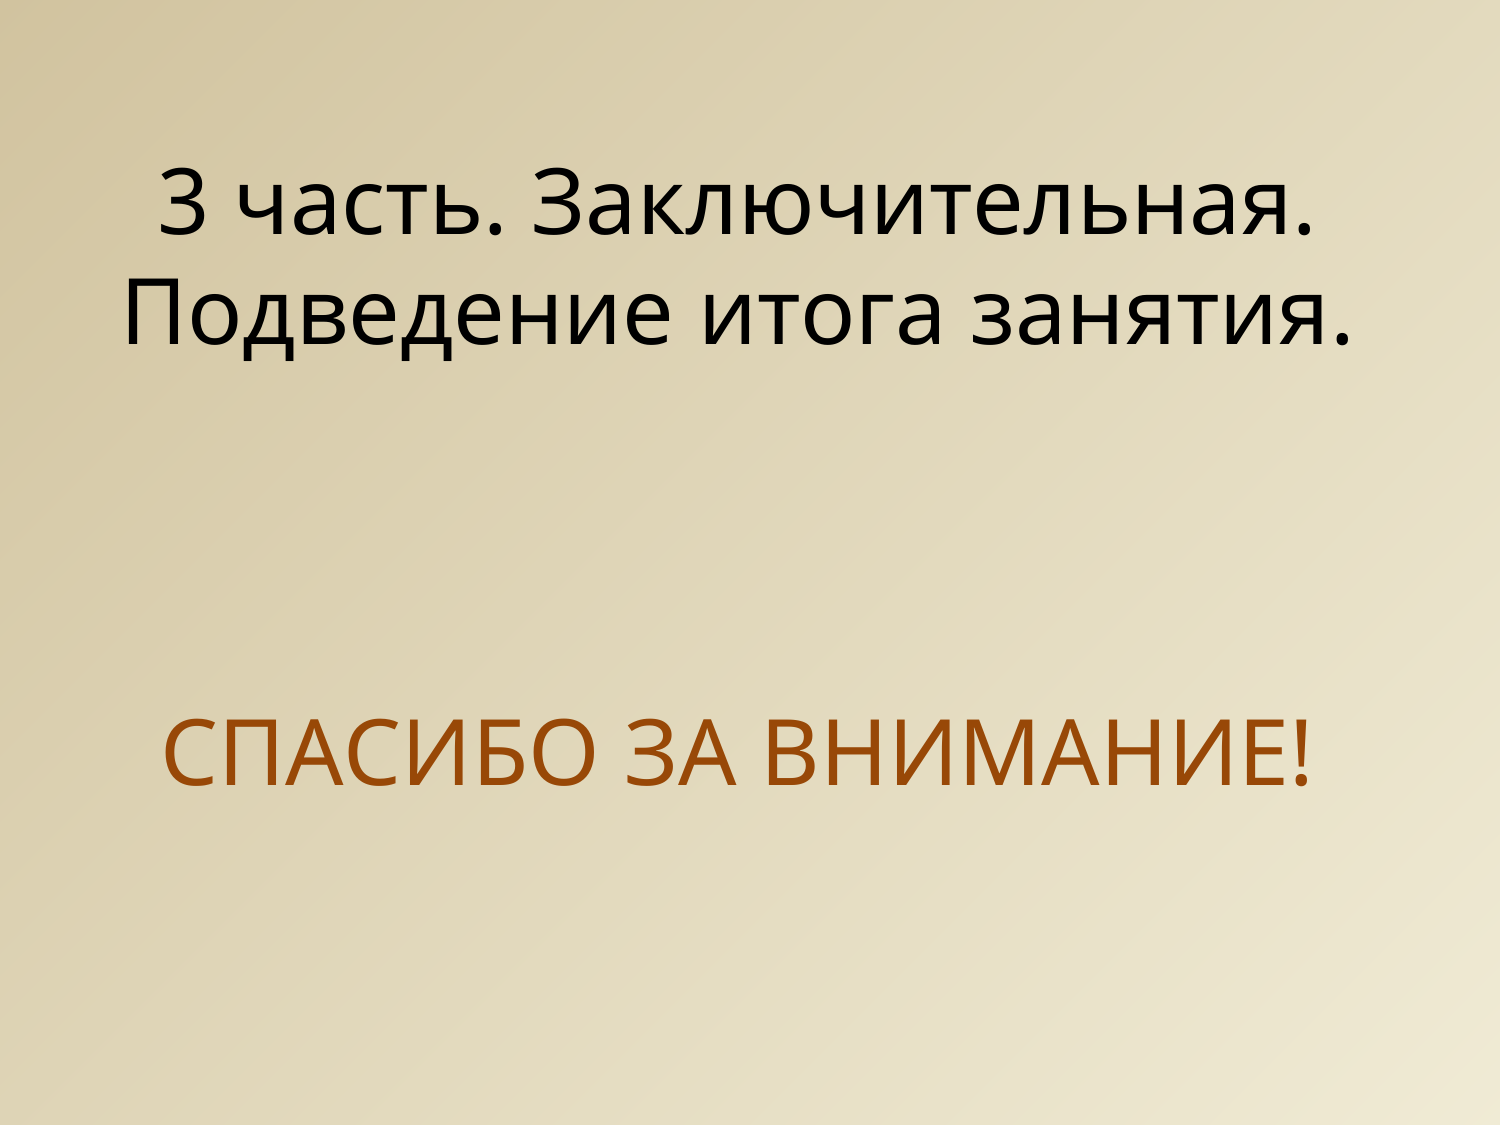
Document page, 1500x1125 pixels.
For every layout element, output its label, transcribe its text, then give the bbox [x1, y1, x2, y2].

title 3 часть. Заключительная. Подведение итога занятия. СПАСИБО ЗА ВНИМАНИЕ! [75, 45, 1425, 1012]
